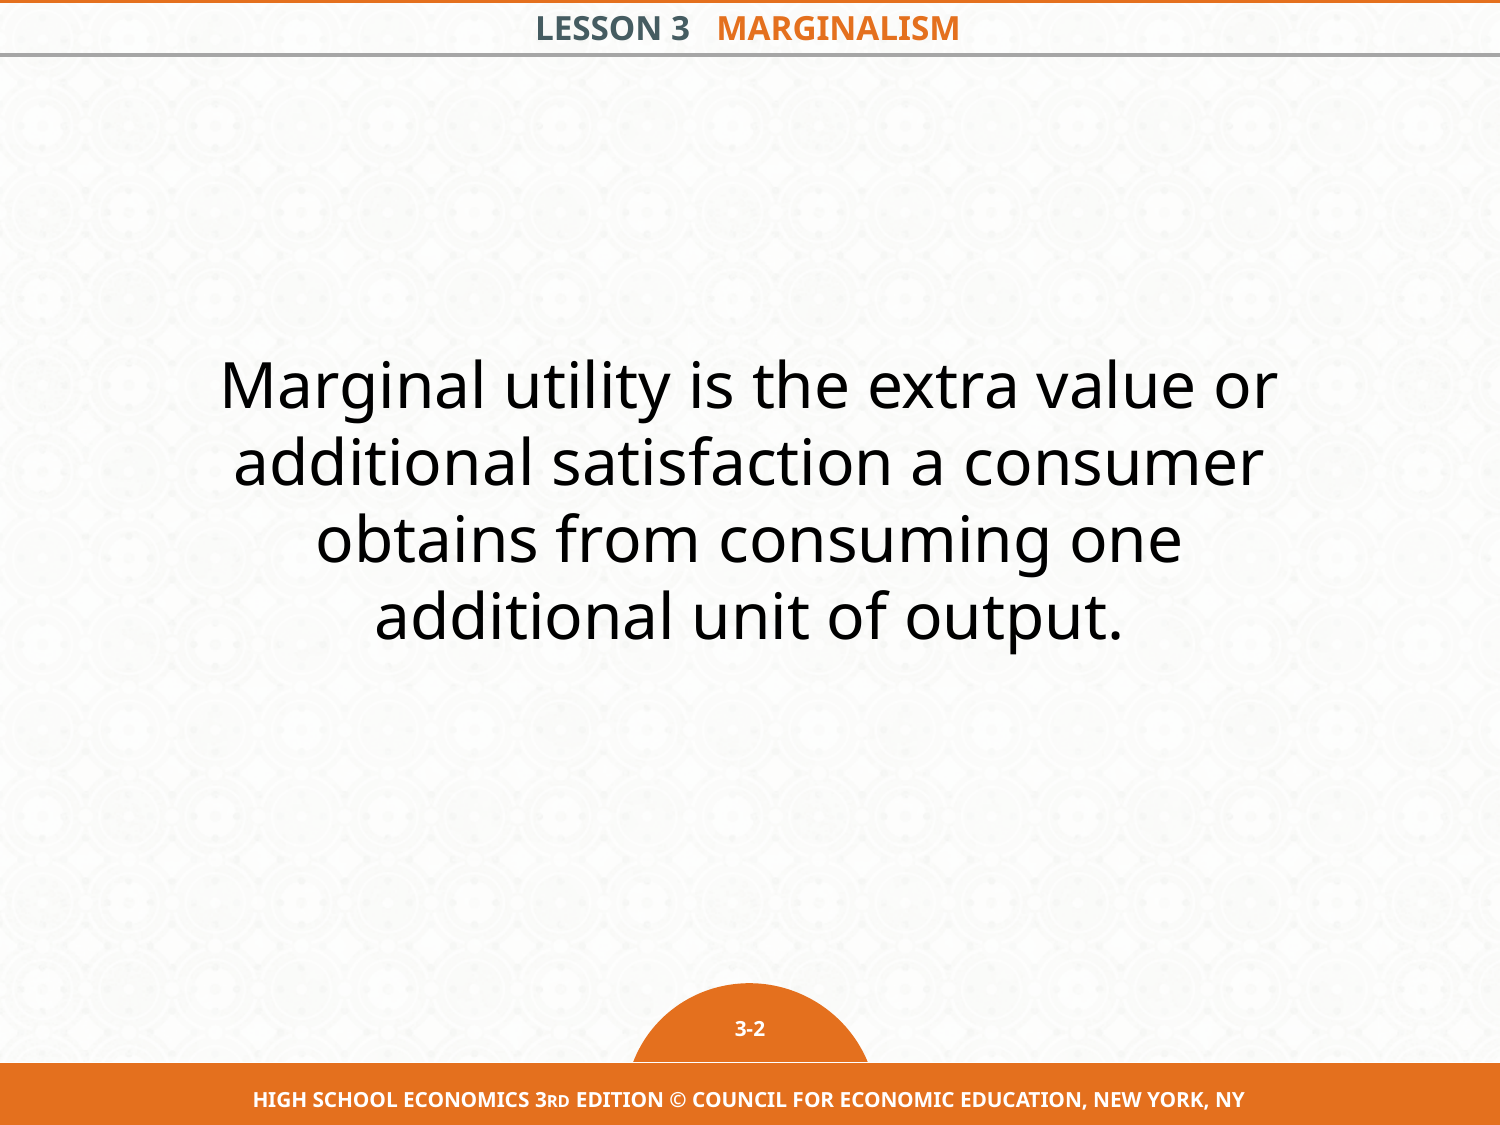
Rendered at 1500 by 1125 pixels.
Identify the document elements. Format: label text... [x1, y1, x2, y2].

picture [0, 3, 1500, 53]
picture [0, 57, 1500, 1062]
list Marginal utility is the extra value or additional satisfaction a consumer obtains from consuming one additional unit of output. [187, 337, 1313, 725]
